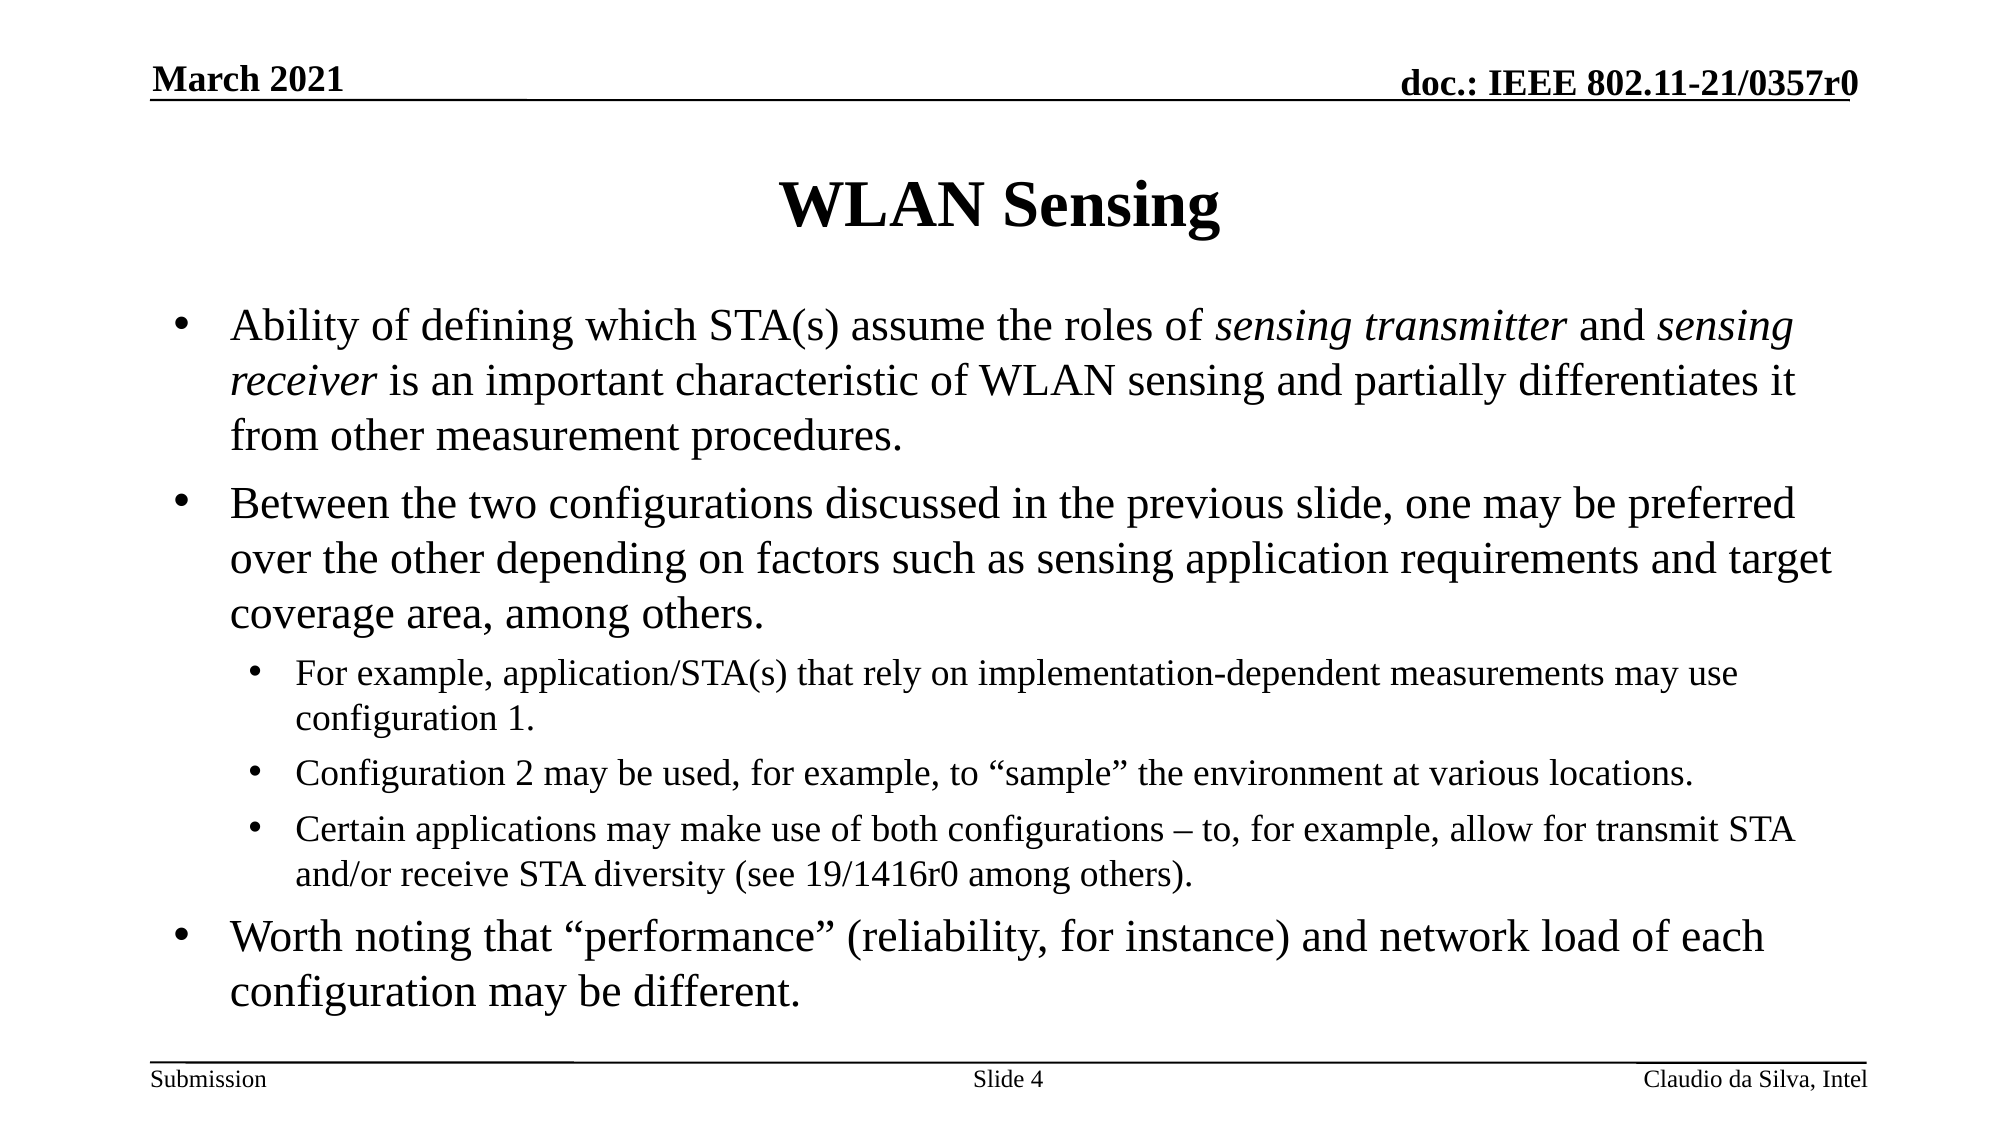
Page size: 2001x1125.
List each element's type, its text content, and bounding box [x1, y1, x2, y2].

list Ability of defining which STA(s) assume the roles of sensing transmitter and sensing receiver is an important characteristic of WLAN sensing and partially differentiates it from other measurement procedures. Between the two configurations discussed in the previous slide, one may be preferred over the other depending on factors such as sensing application requirements and target coverage area, among others. For example, application/STA(s) that rely on implementation-dependent measurements may use configuration 1. Configuration 2 may be used, for example, to “sample” the environment at various locations. Certain applications may make use of both configurations – to, for example, allow for transmit STA and/or receive STA diversity (see 19/1416r0 among others). Worth noting that “performance” (reliability, for instance) and network load of each configuration may be different. [158, 287, 1859, 1051]
title WLAN Sensing [149, 112, 1850, 288]
slide_number Slide 4 [950, 1061, 1067, 1123]
footer Claudio da Silva, Intel [1171, 1061, 1869, 1093]
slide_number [152, 54, 563, 100]
